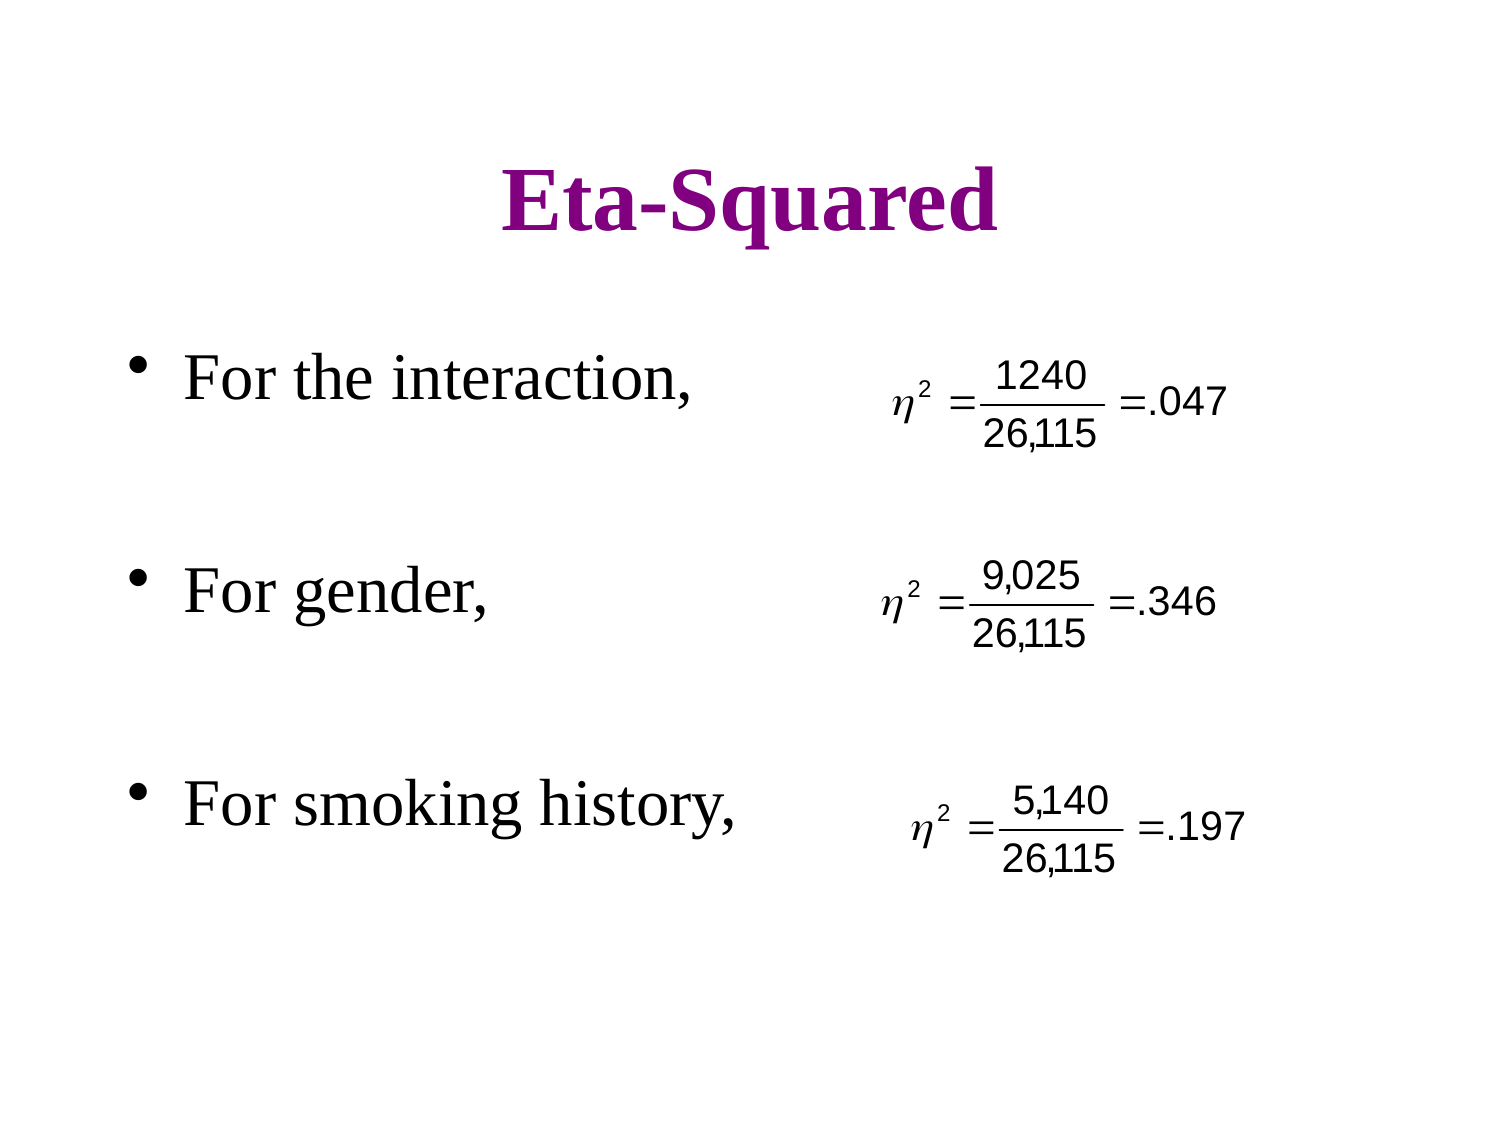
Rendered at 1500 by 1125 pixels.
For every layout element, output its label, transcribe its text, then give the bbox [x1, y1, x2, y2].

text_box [876, 549, 1225, 664]
title Eta-Squared [112, 99, 1388, 288]
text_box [906, 774, 1254, 889]
list For the interaction, For gender, For smoking history, [112, 324, 1388, 1000]
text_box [887, 349, 1236, 465]
